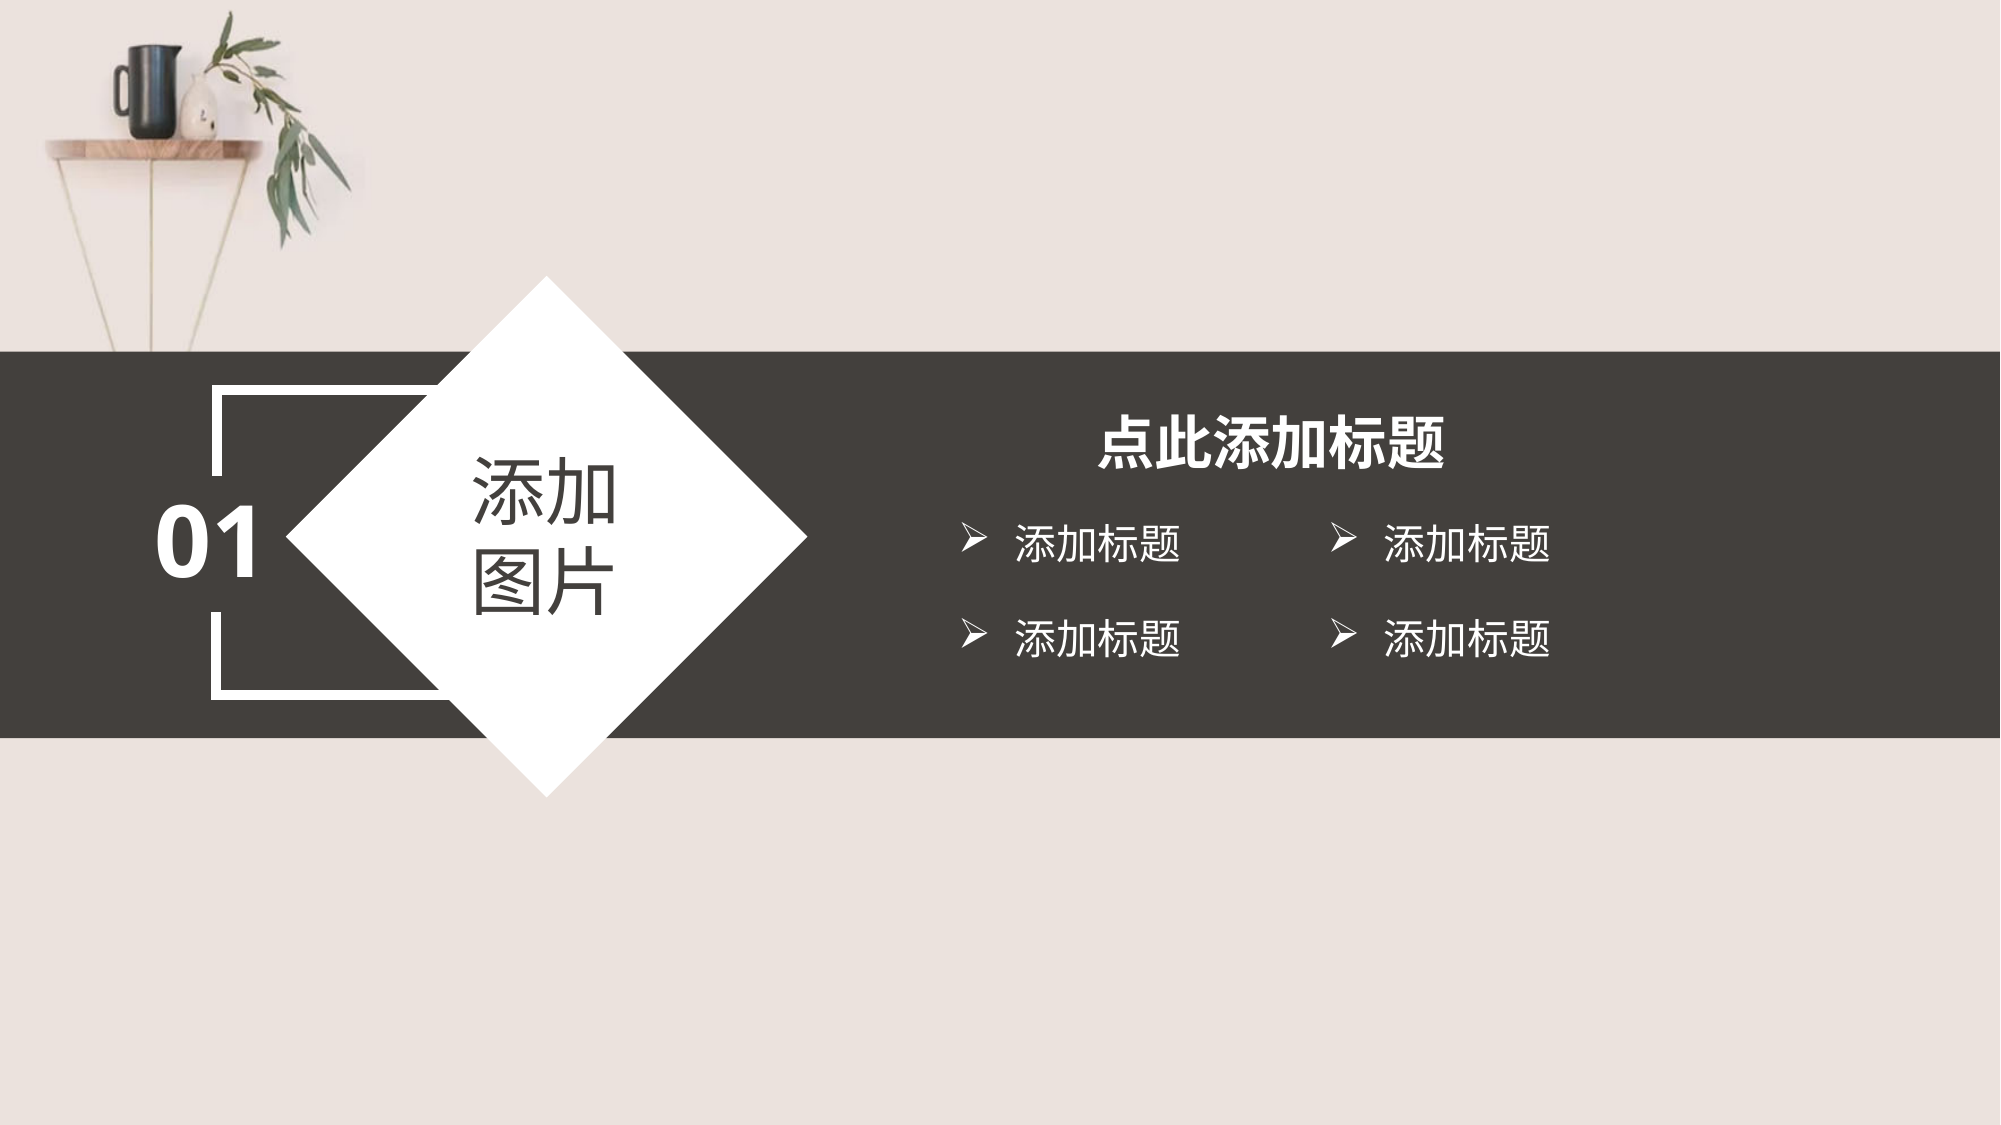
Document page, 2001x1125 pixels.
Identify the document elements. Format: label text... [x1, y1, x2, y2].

text_box 添加标题 [943, 510, 1238, 576]
text_box [0, 351, 285, 739]
text_box 添加标题 [1312, 605, 1608, 671]
text_box 点此添加标题 [1017, 389, 1596, 477]
text_box 添加标题 [1312, 510, 1608, 576]
text_box [808, 351, 2000, 739]
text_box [285, 275, 808, 798]
text_box [216, 389, 285, 477]
text_box [215, 611, 285, 696]
text_box 01 [139, 470, 285, 606]
picture [0, 0, 2001, 1125]
text_box 添加标题 [943, 605, 1238, 671]
